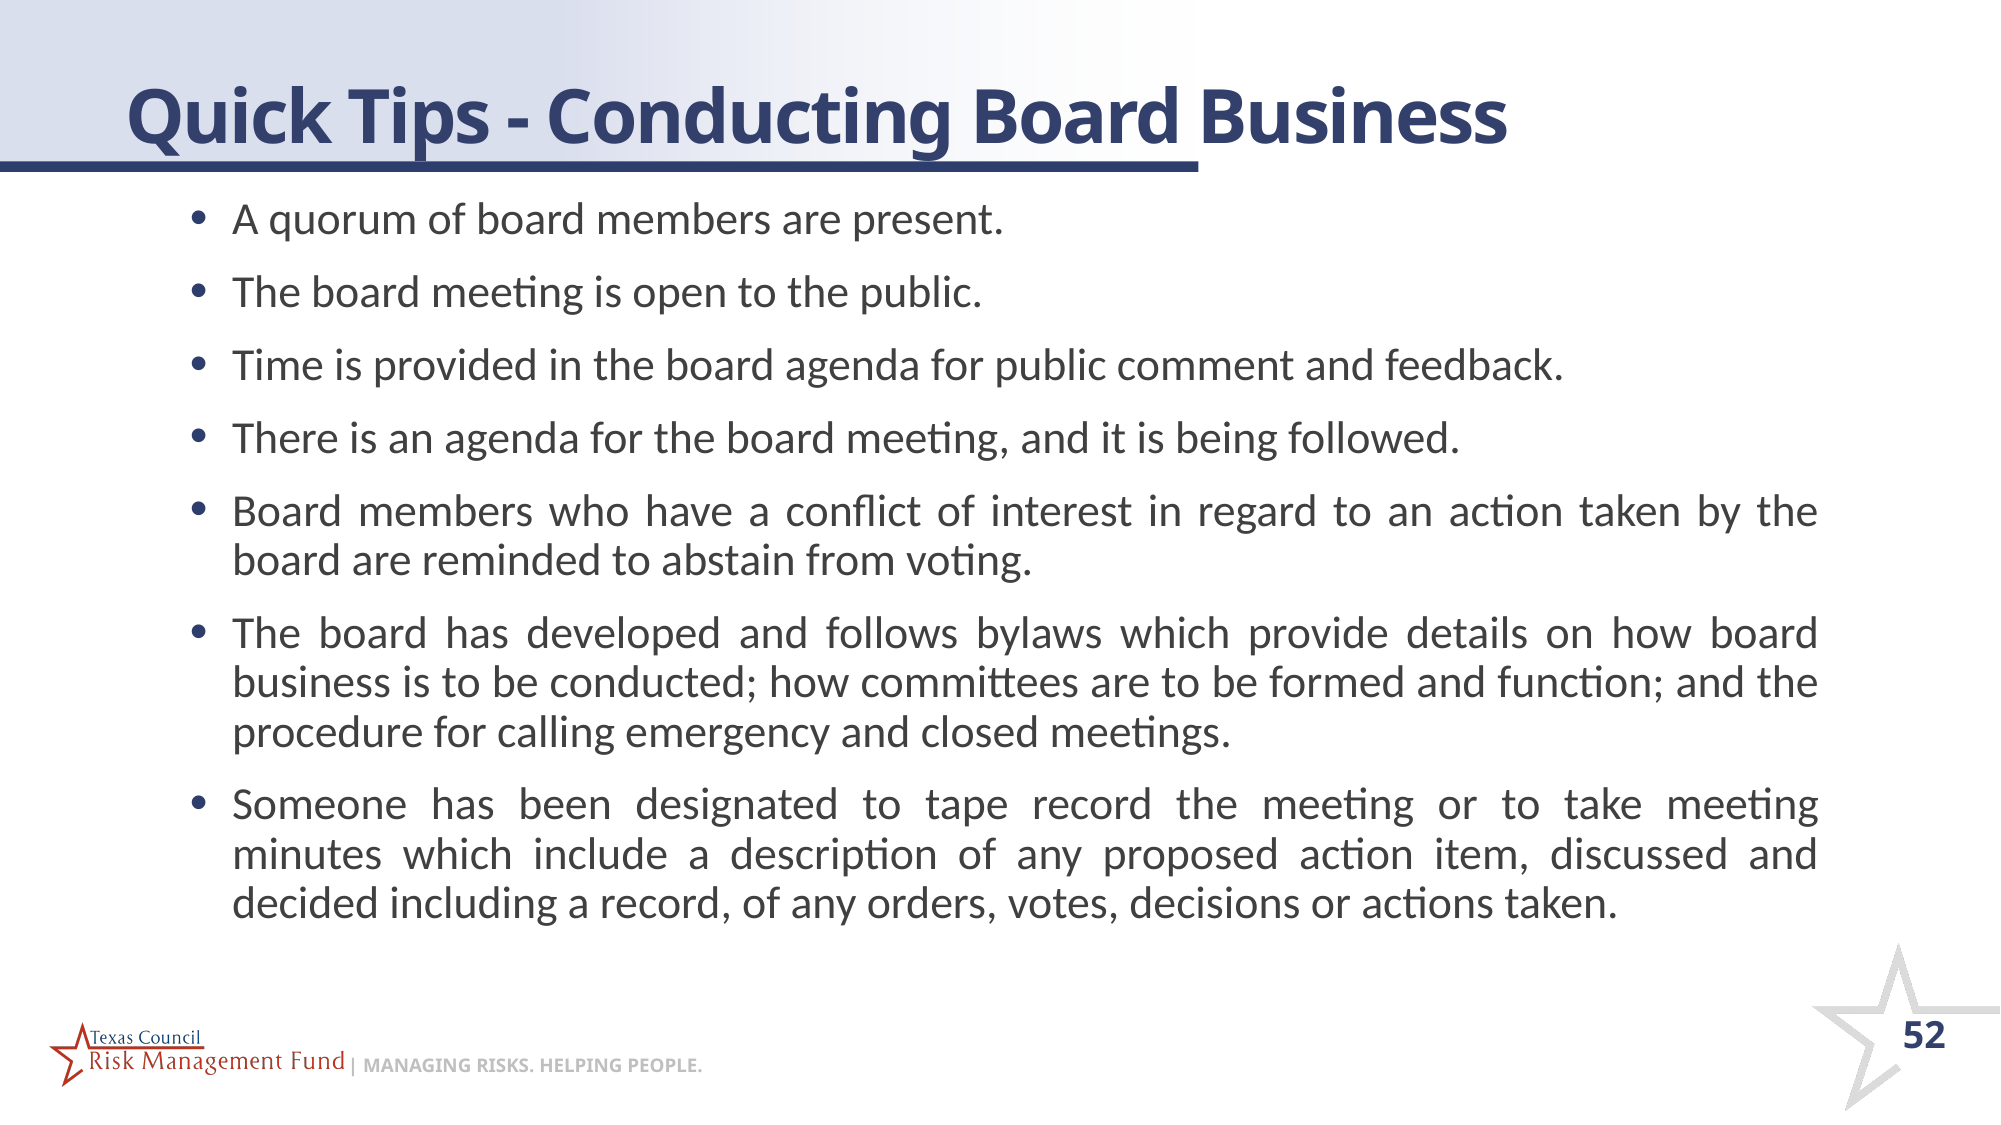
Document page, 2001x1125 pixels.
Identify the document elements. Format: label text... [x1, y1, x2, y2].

picture [1812, 943, 2000, 1111]
picture [49, 1022, 344, 1087]
list A quorum of board members are present. The board meeting is open to the public. Time is provided in the board agenda for public comment and feedback. There is an agenda for the board meeting, and it is being followed. Board members who have a conflict of interest in regard to an action taken by the board are reminded to abstain from voting. The board has developed and follows bylaws which provide details on how board business is to be conducted; how committees are to be formed and function; and the procedure for calling emergency and closed meetings. Someone has been designated to tape record the meeting or to take meeting minutes which include a description of any proposed action item, discussed and decided including a record, of any orders, votes, decisions or actions taken. [174, 187, 1836, 1009]
slide_number 52 [1510, 1008, 1961, 1070]
title Quick Tips - Conducting Board Business [110, 55, 1836, 165]
